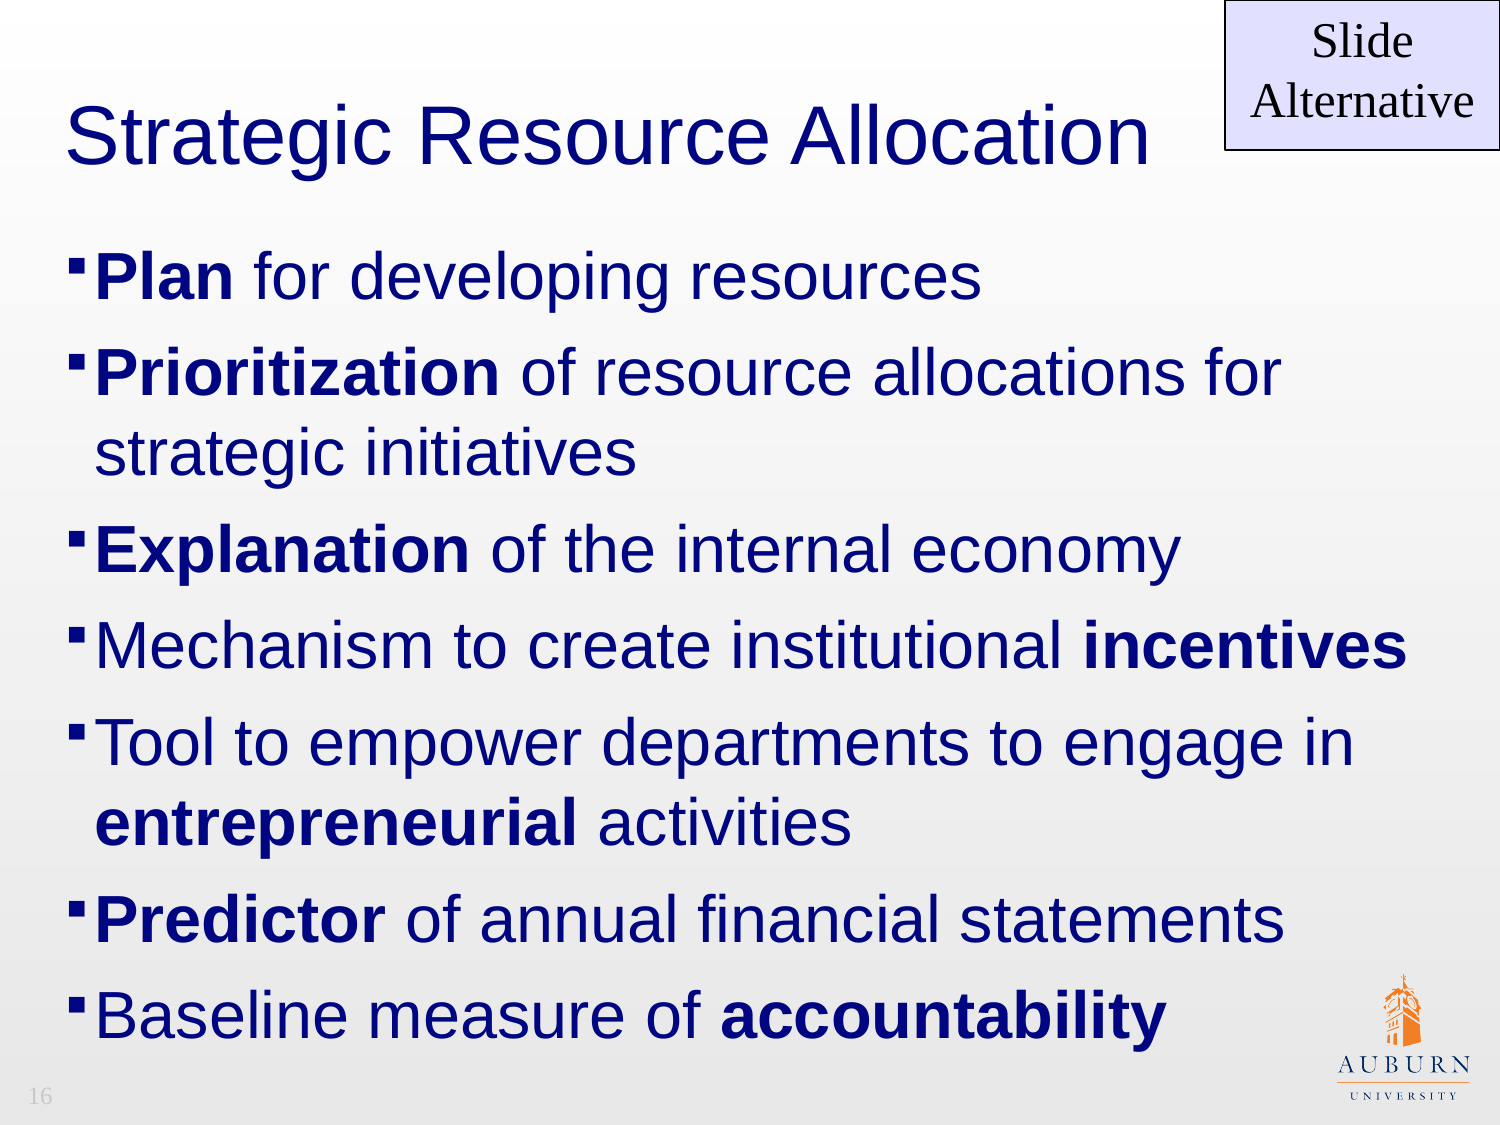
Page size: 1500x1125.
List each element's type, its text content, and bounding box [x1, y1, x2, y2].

title Strategic Resource Allocation [49, 37, 1451, 224]
picture [1337, 974, 1470, 1100]
slide_number 16 [12, 1065, 363, 1125]
text_box Slide Alternative [1224, 0, 1500, 150]
list Plan for developing resources Prioritization of resource allocations for strategic initiatives Explanation of the internal economy Mechanism to create institutional incentives Tool to empower departments to engage in entrepreneurial activities Predictor of annual financial statements Baseline measure of accountability [49, 224, 1451, 938]
